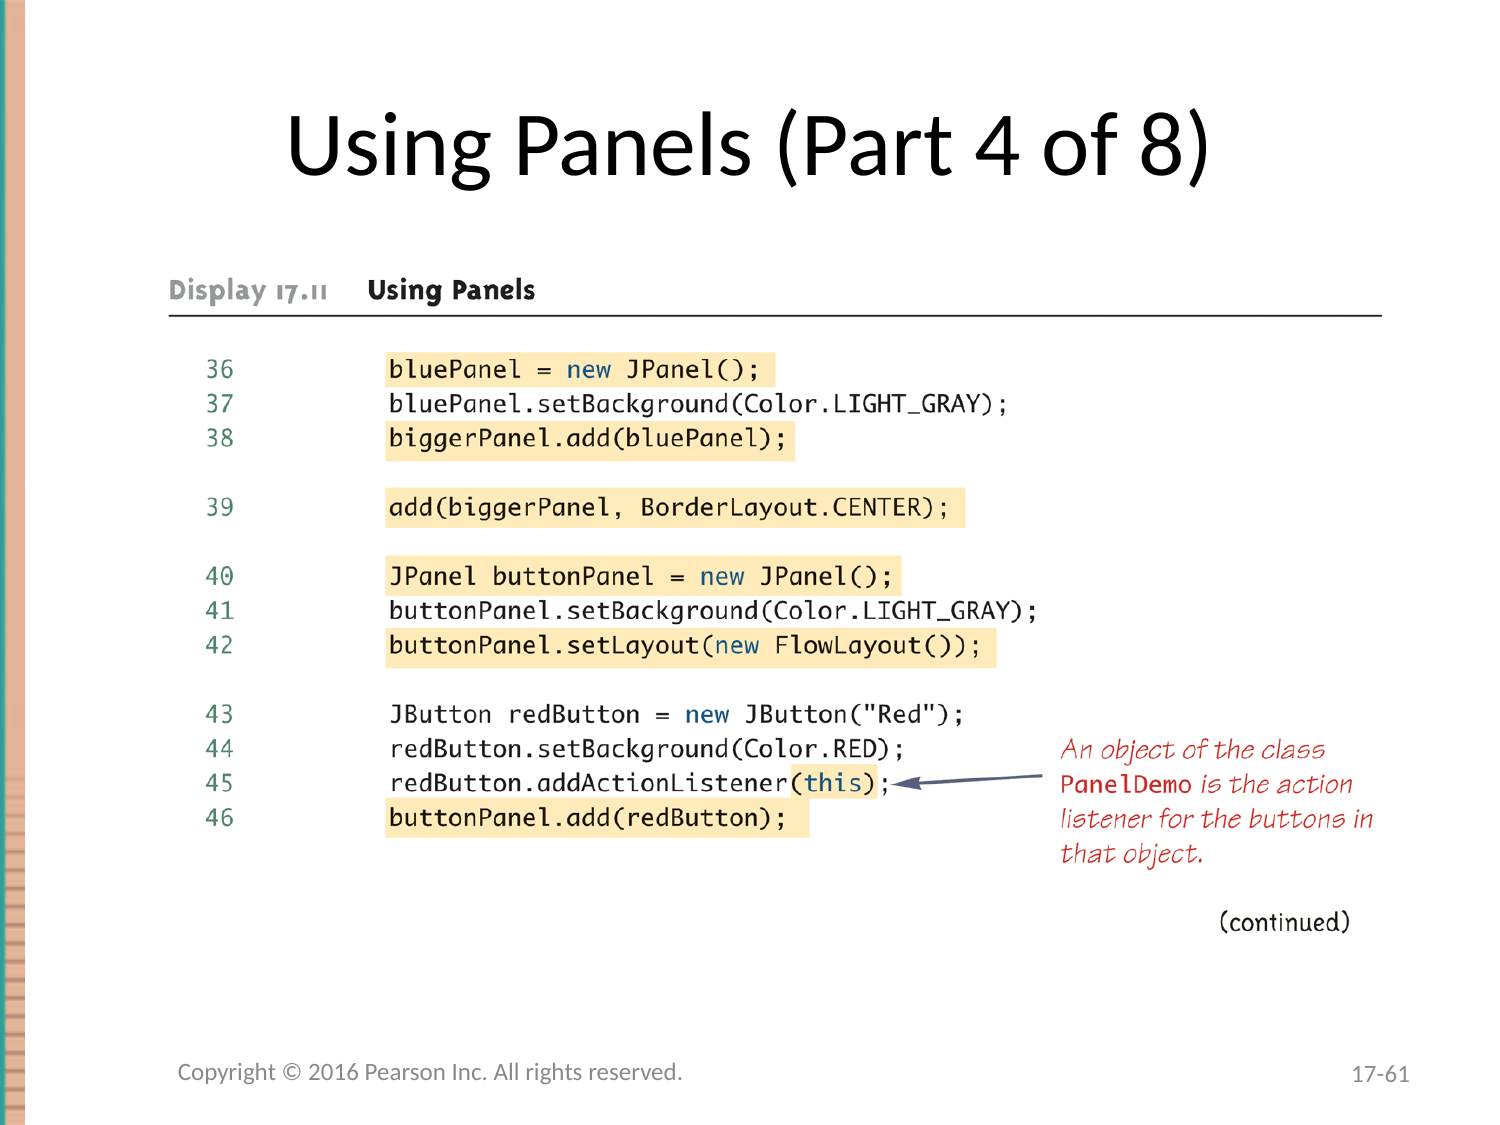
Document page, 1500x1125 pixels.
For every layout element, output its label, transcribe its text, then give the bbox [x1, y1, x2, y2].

picture [0, 0, 25, 1125]
title Using Panels (Part 4 of 8) [75, 45, 1425, 233]
slide_number 17-61 [1074, 1042, 1425, 1103]
footer Copyright © 2016 Pearson Inc. All rights reserved. [75, 1040, 788, 1100]
picture [137, 260, 1413, 950]
